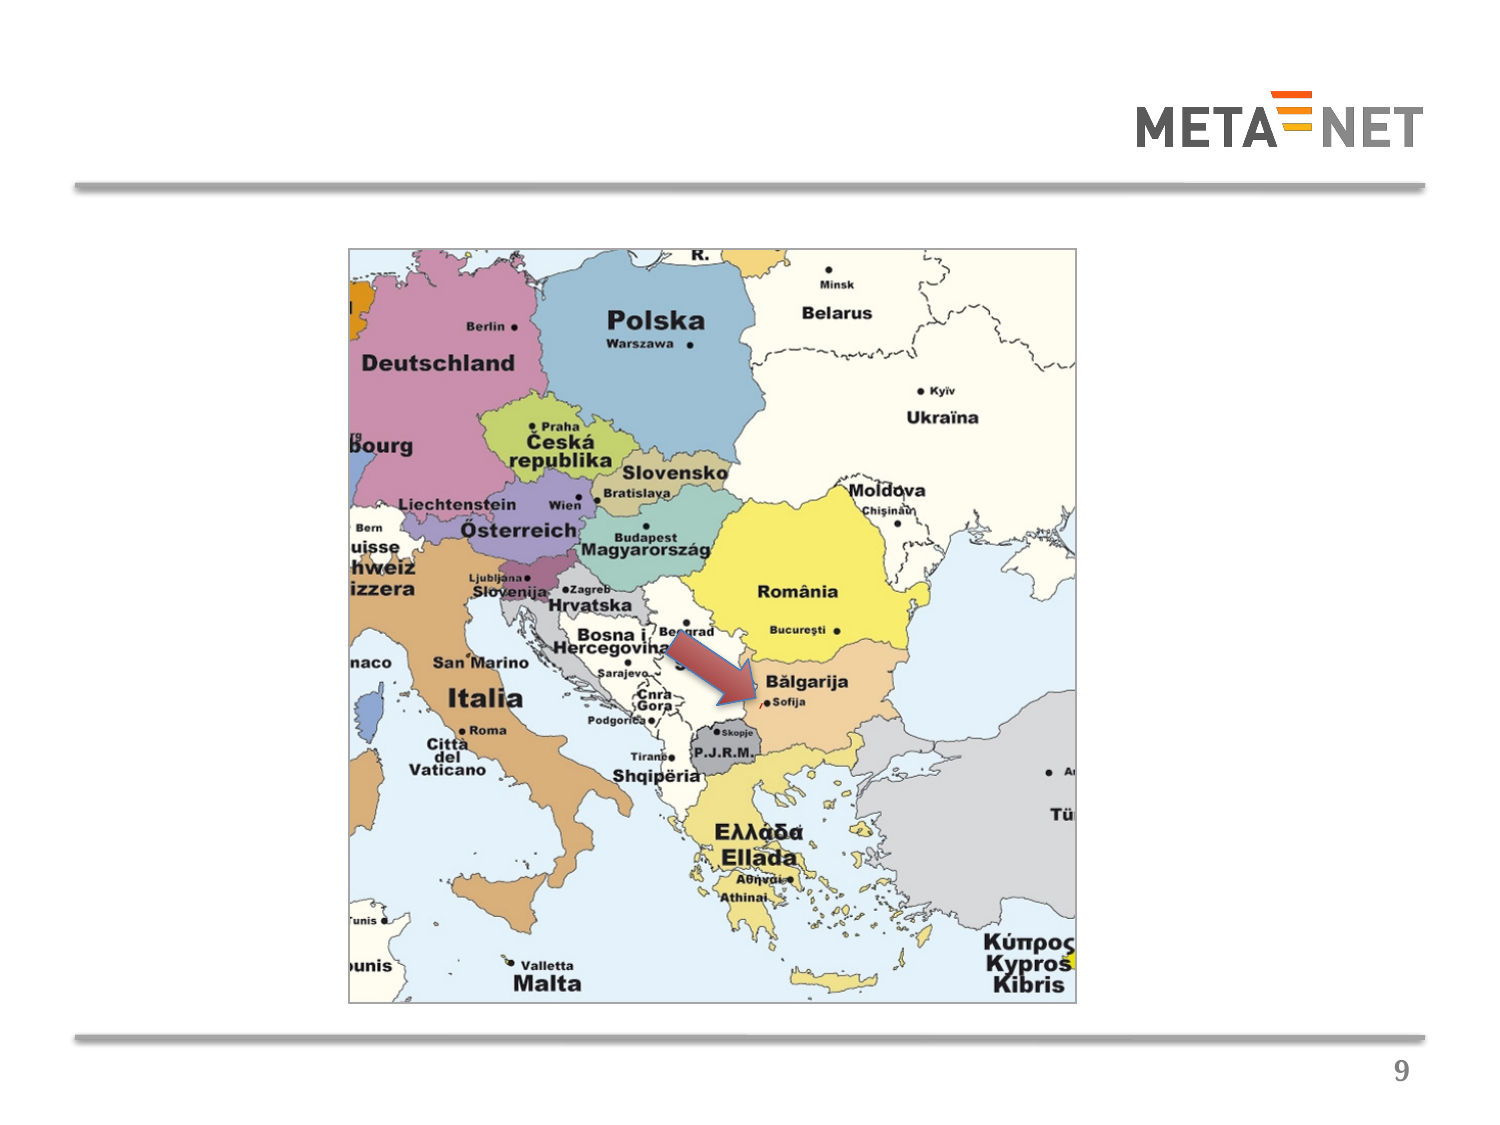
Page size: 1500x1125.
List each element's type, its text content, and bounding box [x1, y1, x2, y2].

picture [1137, 91, 1423, 147]
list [349, 249, 1076, 1003]
slide_number 9 [1074, 1042, 1425, 1103]
